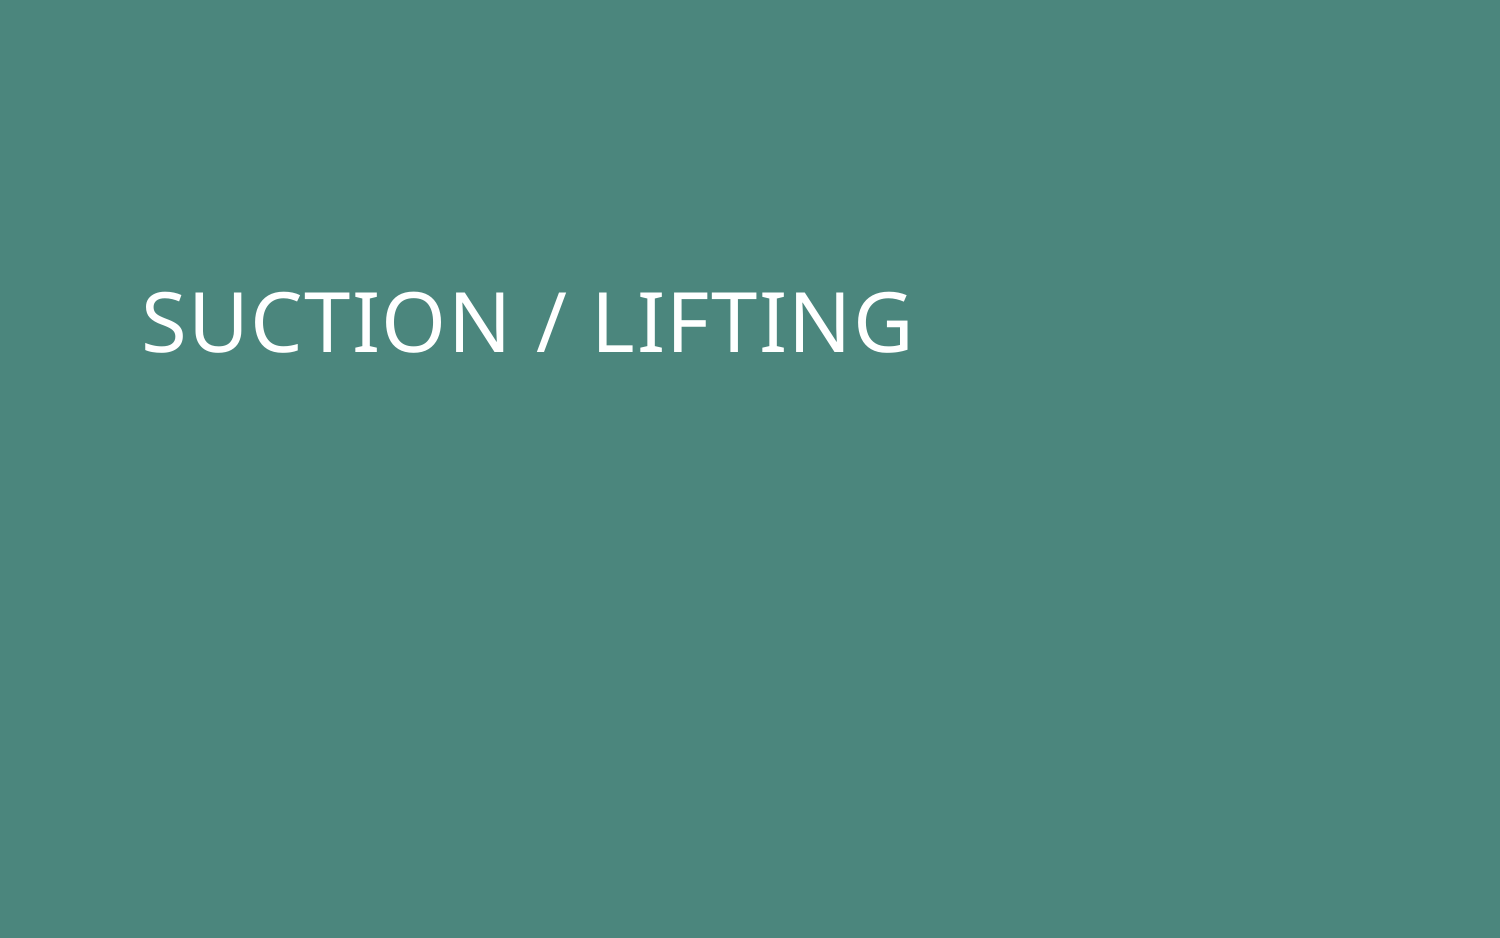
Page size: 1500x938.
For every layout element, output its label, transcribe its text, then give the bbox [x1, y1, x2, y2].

title Suction / Lifting [126, 226, 1322, 432]
